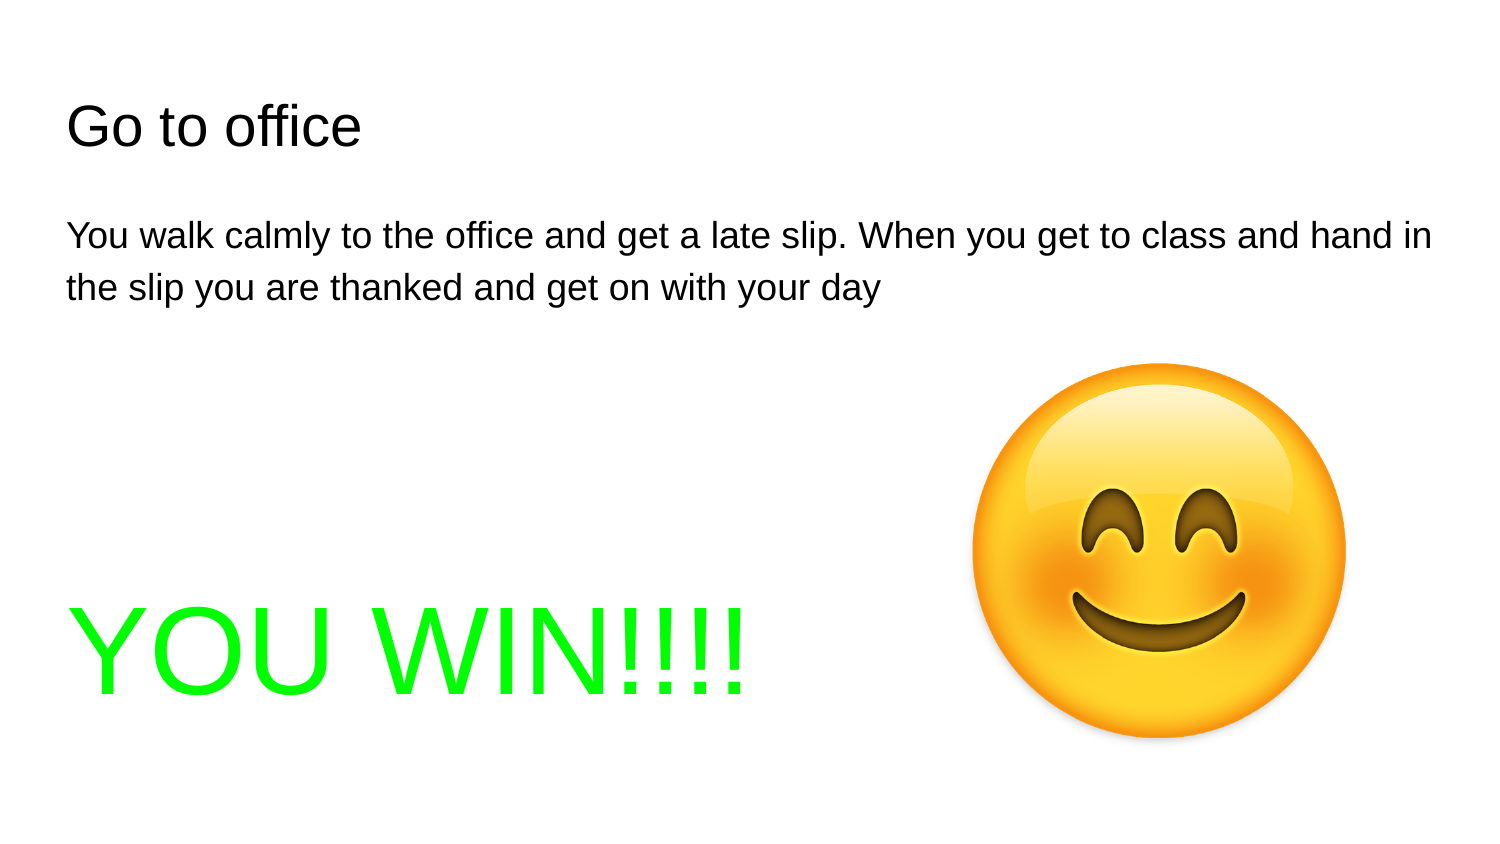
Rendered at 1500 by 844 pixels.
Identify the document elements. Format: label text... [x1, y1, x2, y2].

picture [924, 316, 1395, 798]
list You walk calmly to the office and get a late slip. When you get to class and hand in the slip you are thanked and get on with your day YOU WIN!!!! [51, 189, 1449, 750]
title Go to office [51, 72, 1449, 167]
